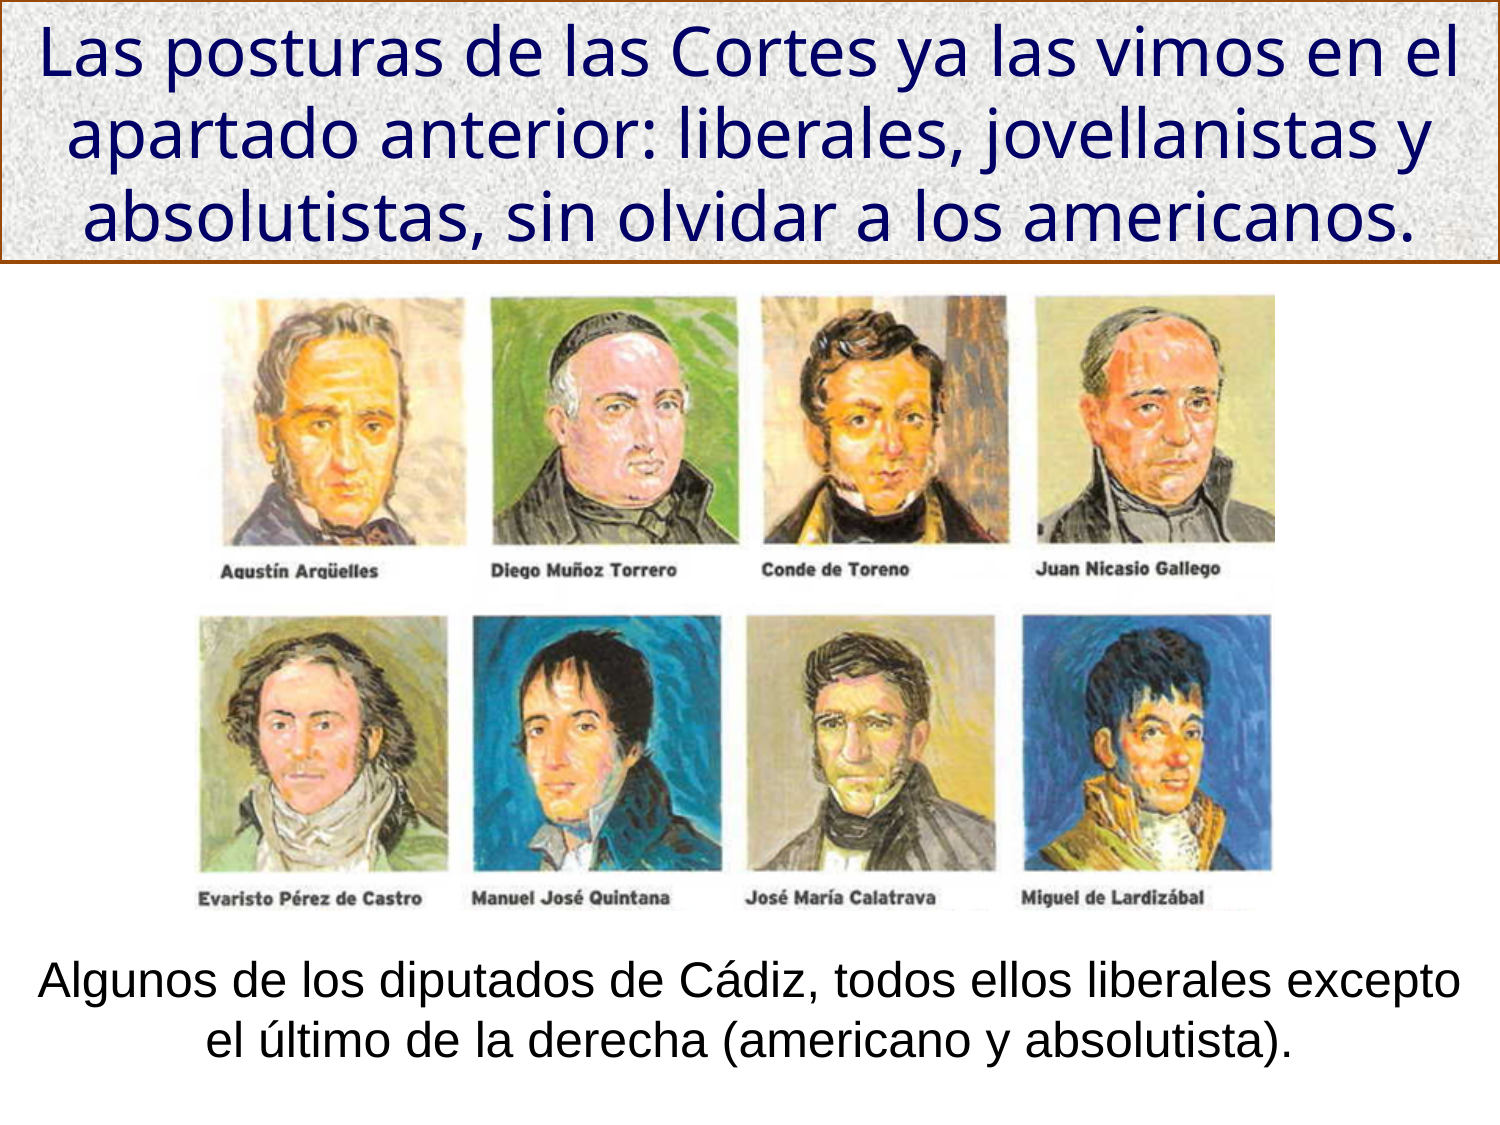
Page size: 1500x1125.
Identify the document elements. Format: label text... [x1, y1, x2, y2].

text_box Las posturas de las Cortes ya las vimos en el apartado anterior: liberales, jovellanistas y absolutistas, sin olvidar a los americanos. [0, 0, 1500, 262]
picture [194, 290, 1275, 912]
text_box Algunos de los diputados de Cádiz, todos ellos liberales excepto el último de la derecha (americano y absolutista). [0, 940, 1500, 1076]
